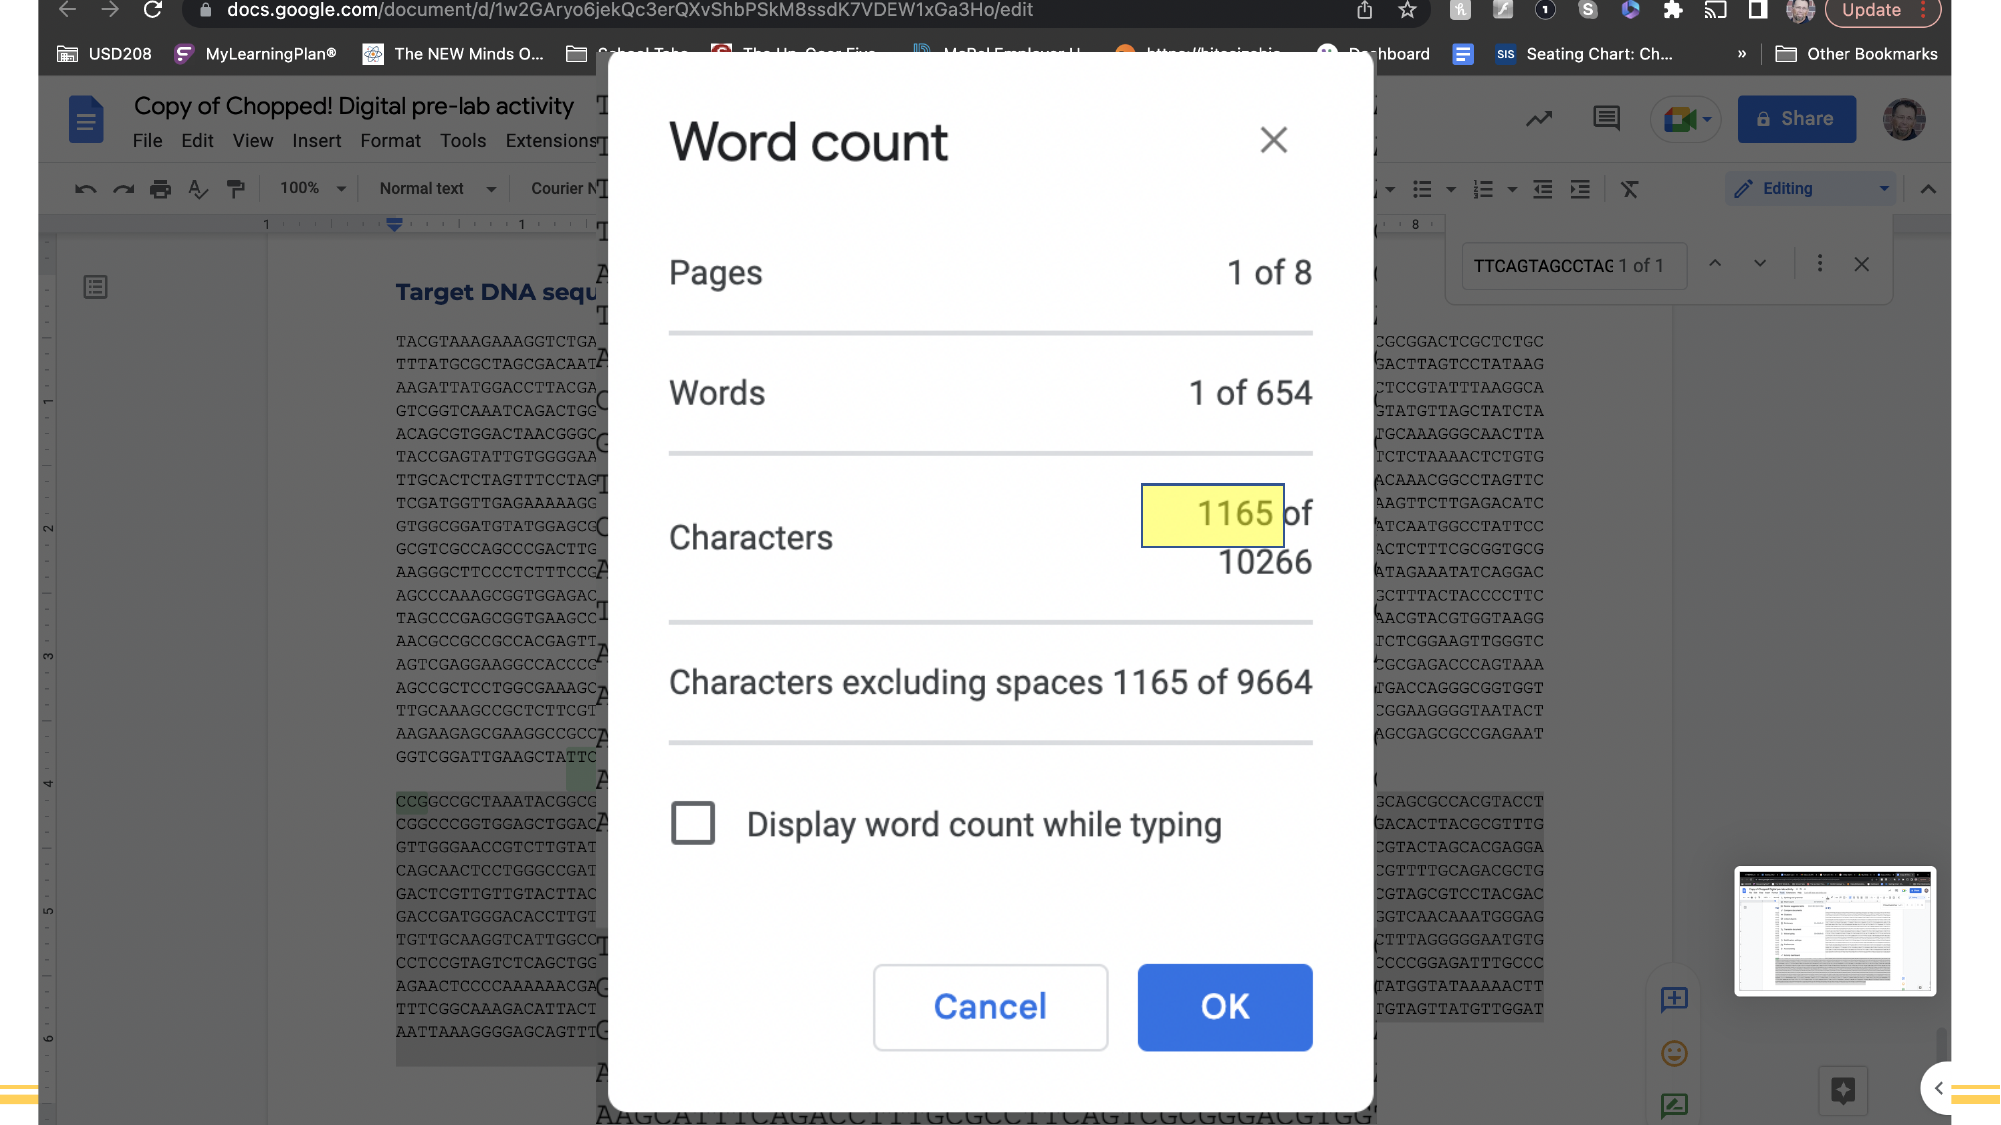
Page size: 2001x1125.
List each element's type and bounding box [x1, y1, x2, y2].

list [38, 0, 1952, 1125]
picture [596, 52, 1377, 1124]
